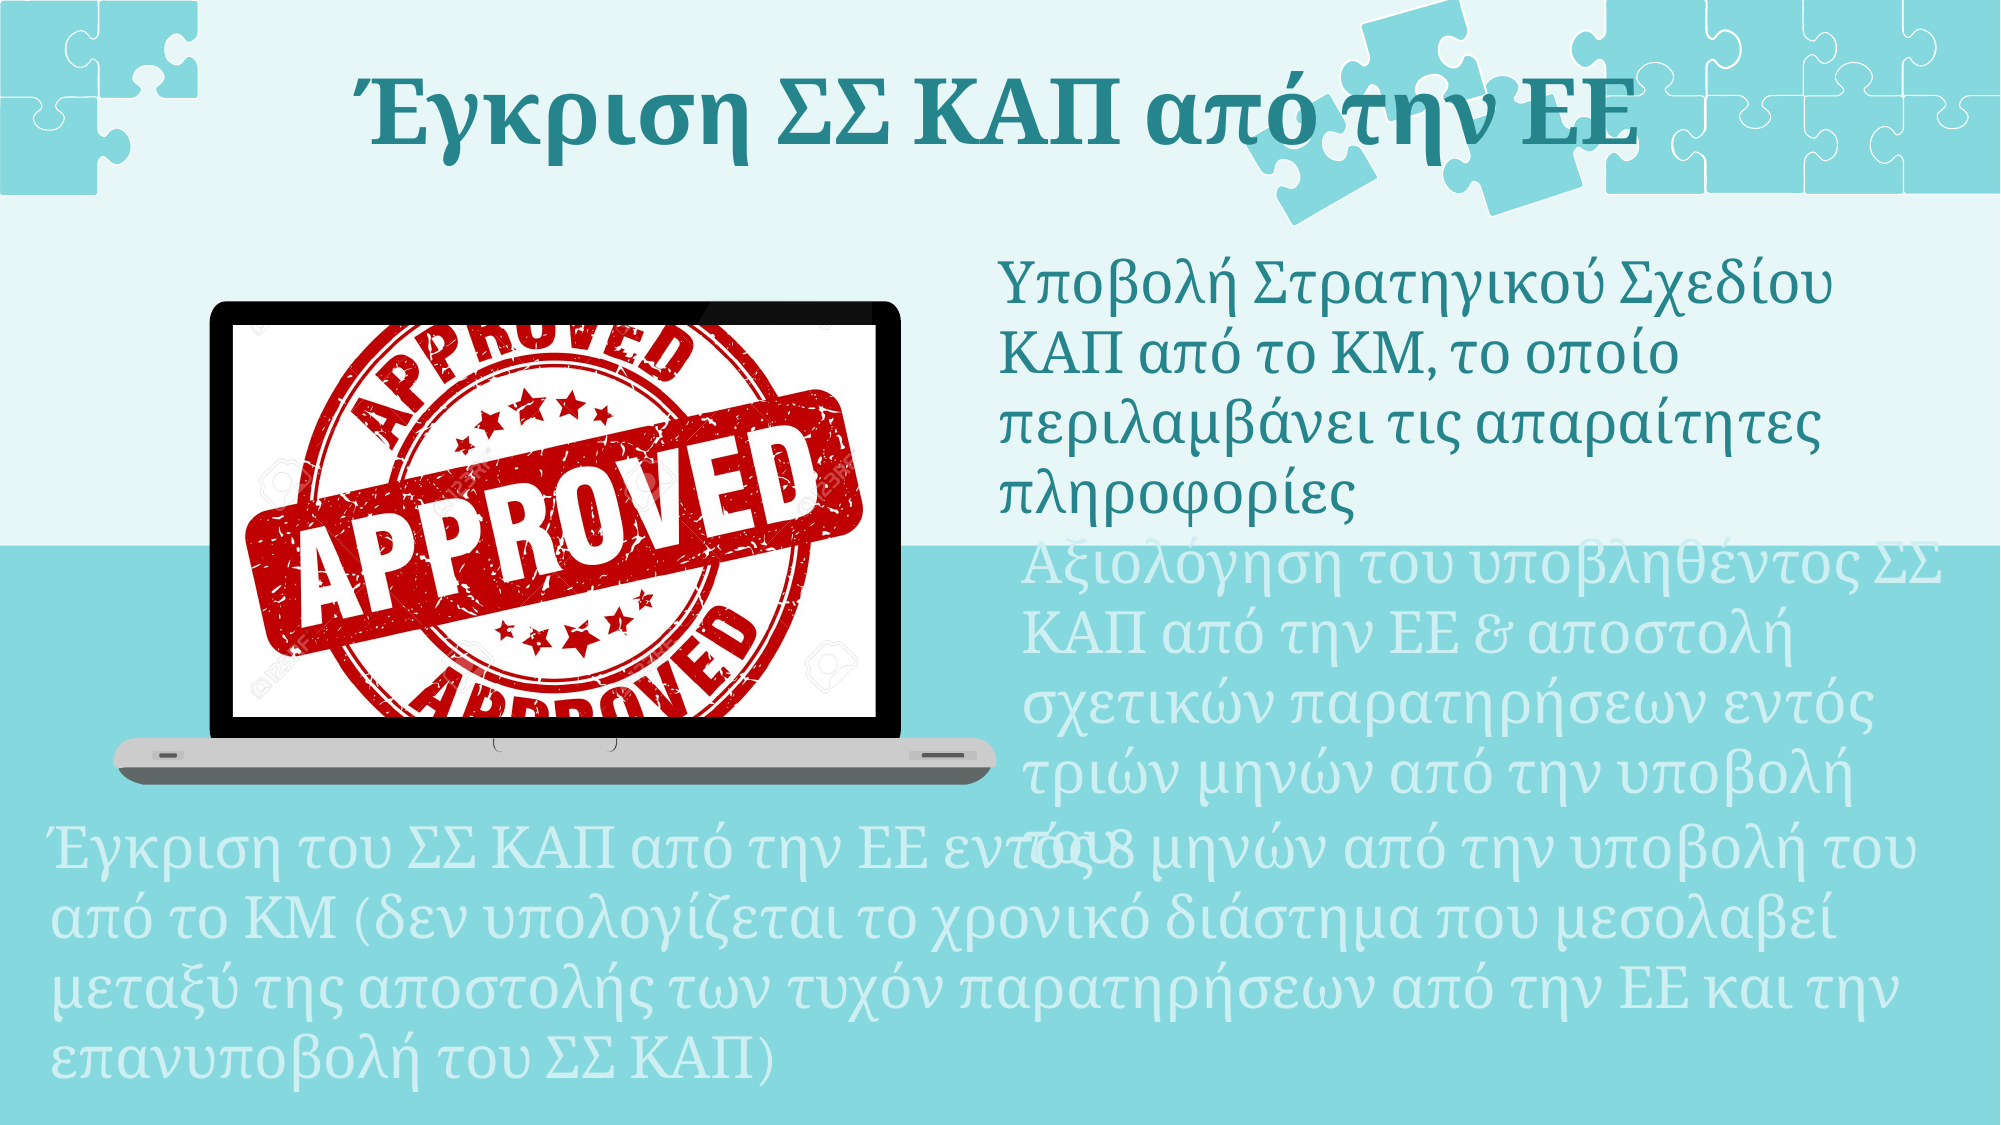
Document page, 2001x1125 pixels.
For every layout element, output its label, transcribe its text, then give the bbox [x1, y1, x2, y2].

text_box Αξιολόγηση του υποβληθέντος ΣΣ ΚΑΠ από την ΕΕ & αποστολή σχετικών παρατηρήσεων εντός τριών μηνών από την υποβολή του [1007, 518, 1978, 802]
text_box Υποβολή Στρατηγικού Σχεδίου ΚΑΠ από το ΚΜ, το οποίο περιλαμβάνει τις απαραίτητες πληροφορίες [983, 237, 1919, 533]
picture [232, 325, 876, 717]
text_box Έγκριση του ΣΣ ΚΑΠ από την ΕΕ εντός 8 μηνών από την υποβολή του από το ΚΜ (δεν υπολογίζεται το χρονικό διάστημα που μεσολαβεί μεταξύ της αποστολής των τυχόν παρατηρήσεων από την ΕΕ και την επανυποβολή του ΣΣ ΚΑΠ) [35, 802, 1978, 1098]
list Έγκριση ΣΣ ΚΑΠ από την ΕΕ [0, 55, 2000, 175]
